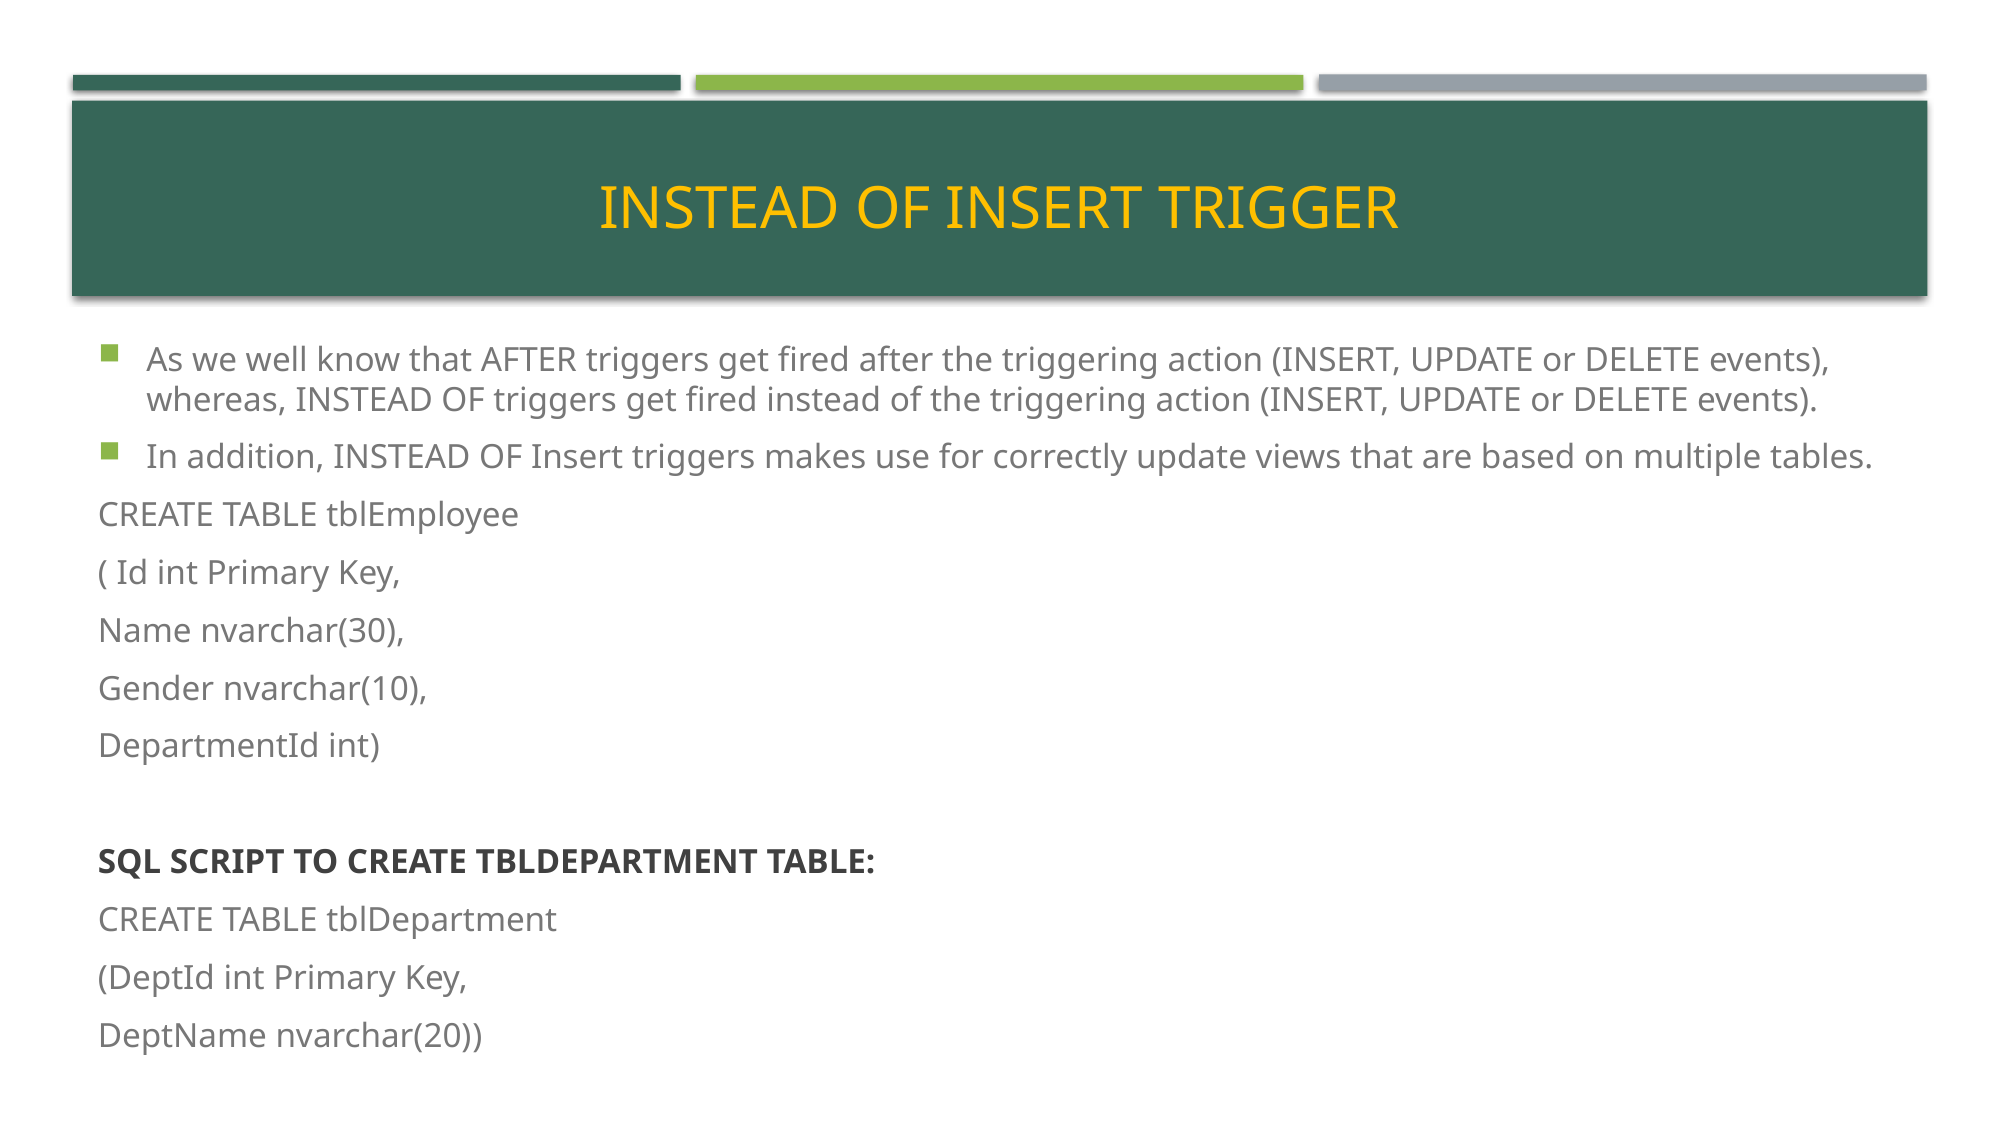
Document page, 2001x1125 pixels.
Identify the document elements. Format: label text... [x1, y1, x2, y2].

title INSTEAD OF INSERT TRIGGER [95, 115, 1905, 248]
list As we well know that AFTER triggers get fired after the triggering action (INSERT, UPDATE or DELETE events), whereas, INSTEAD OF triggers get fired instead of the triggering action (INSERT, UPDATE or DELETE events). In addition, INSTEAD OF Insert triggers makes use for correctly update views that are based on multiple tables. CREATE TABLE tblEmployee ( Id int Primary Key, Name nvarchar(30), Gender nvarchar(10), DepartmentId int) SQL SCRIPT TO CREATE TBLDEPARTMENT TABLE: CREATE TABLE tblDepartment (DeptId int Primary Key, DeptName nvarchar(20)) [82, 330, 1893, 1081]
